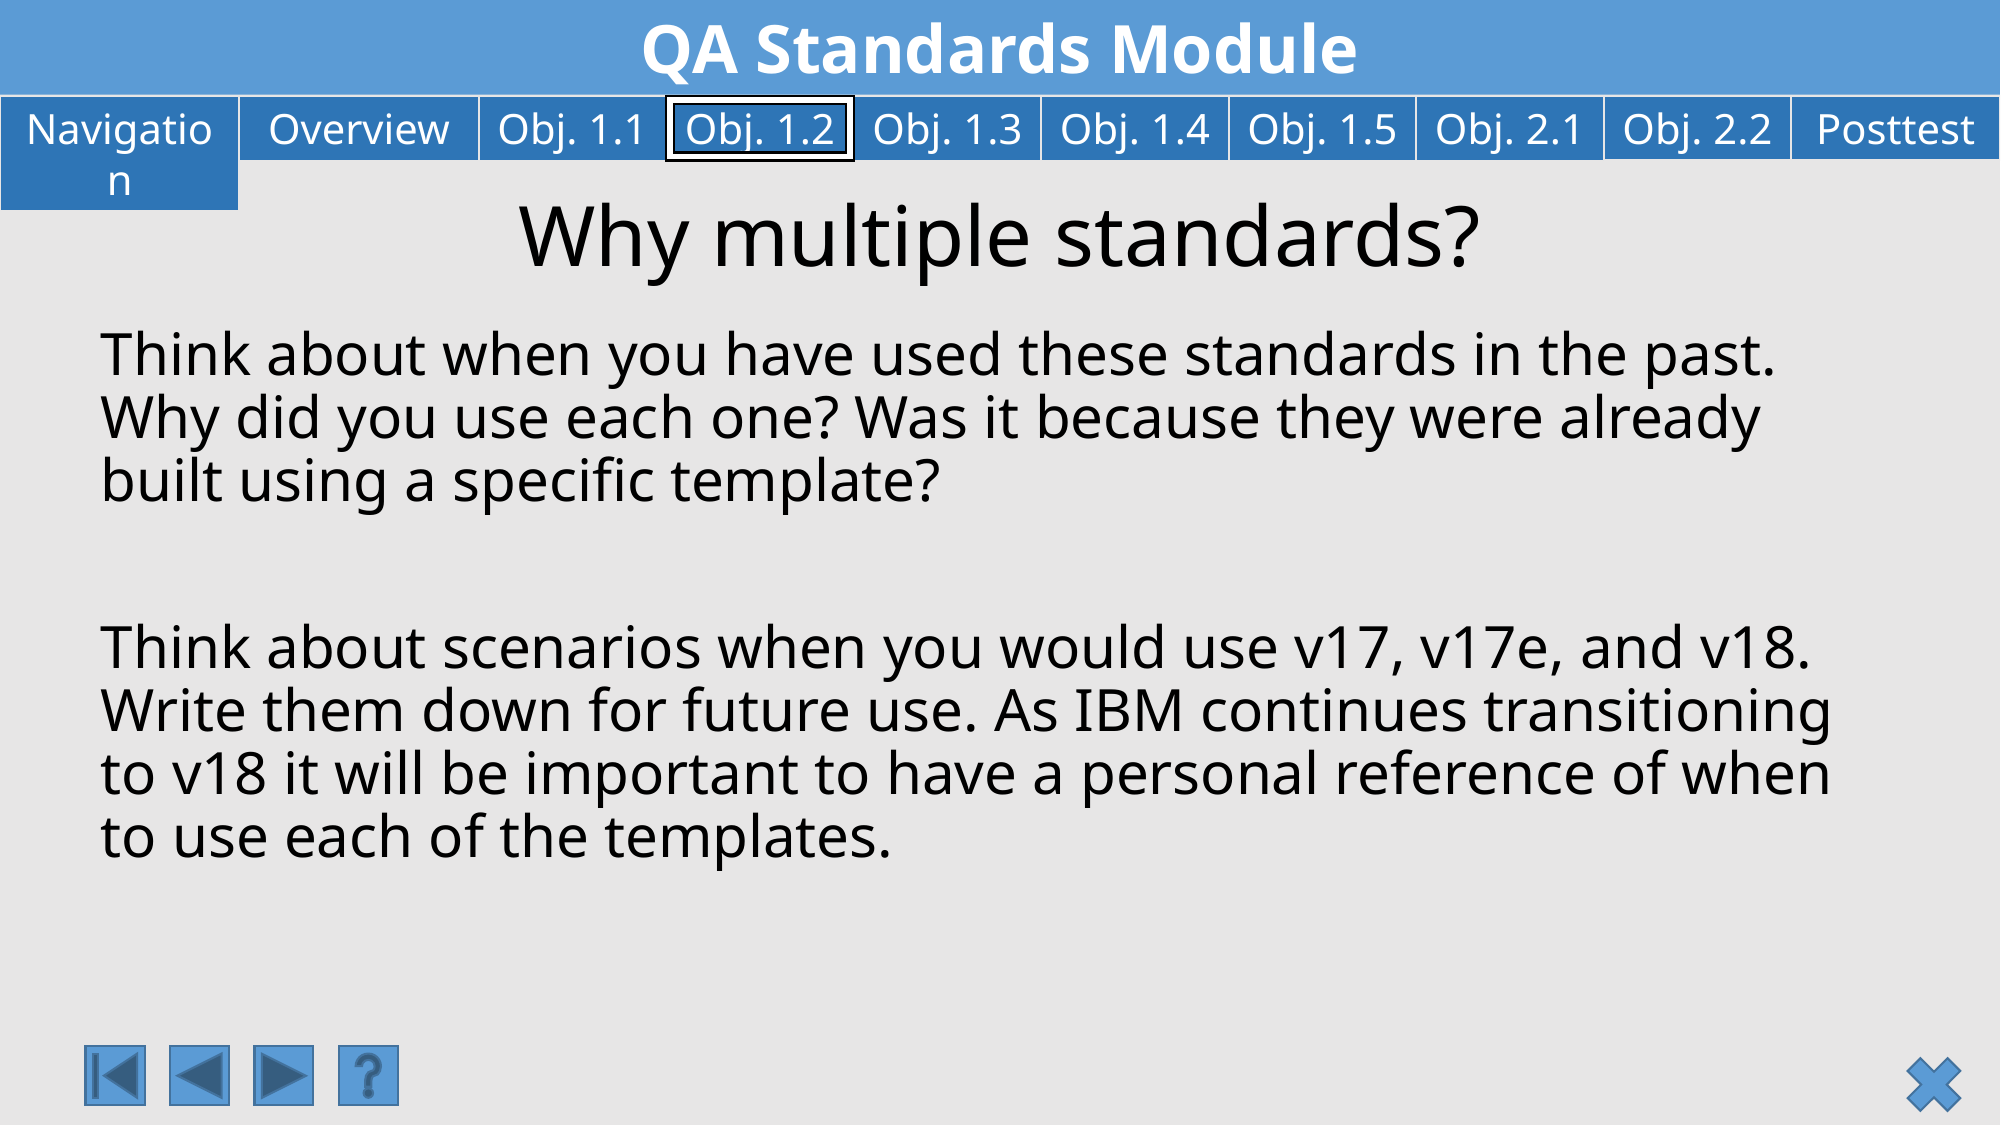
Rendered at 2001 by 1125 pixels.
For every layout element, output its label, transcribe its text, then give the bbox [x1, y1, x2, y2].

text_box [665, 95, 855, 162]
list Think about when you have used these standards in the past. Why did you use each one? Was it because they were already built using a specific template? Think about scenarios when you would use v17, v17e, and v18. Write them down for future use. As IBM continues transitioning to v18 it will be important to have a personal reference of when to use each of the templates. [85, 317, 1915, 1027]
title Why multiple standards? [85, 191, 1915, 288]
